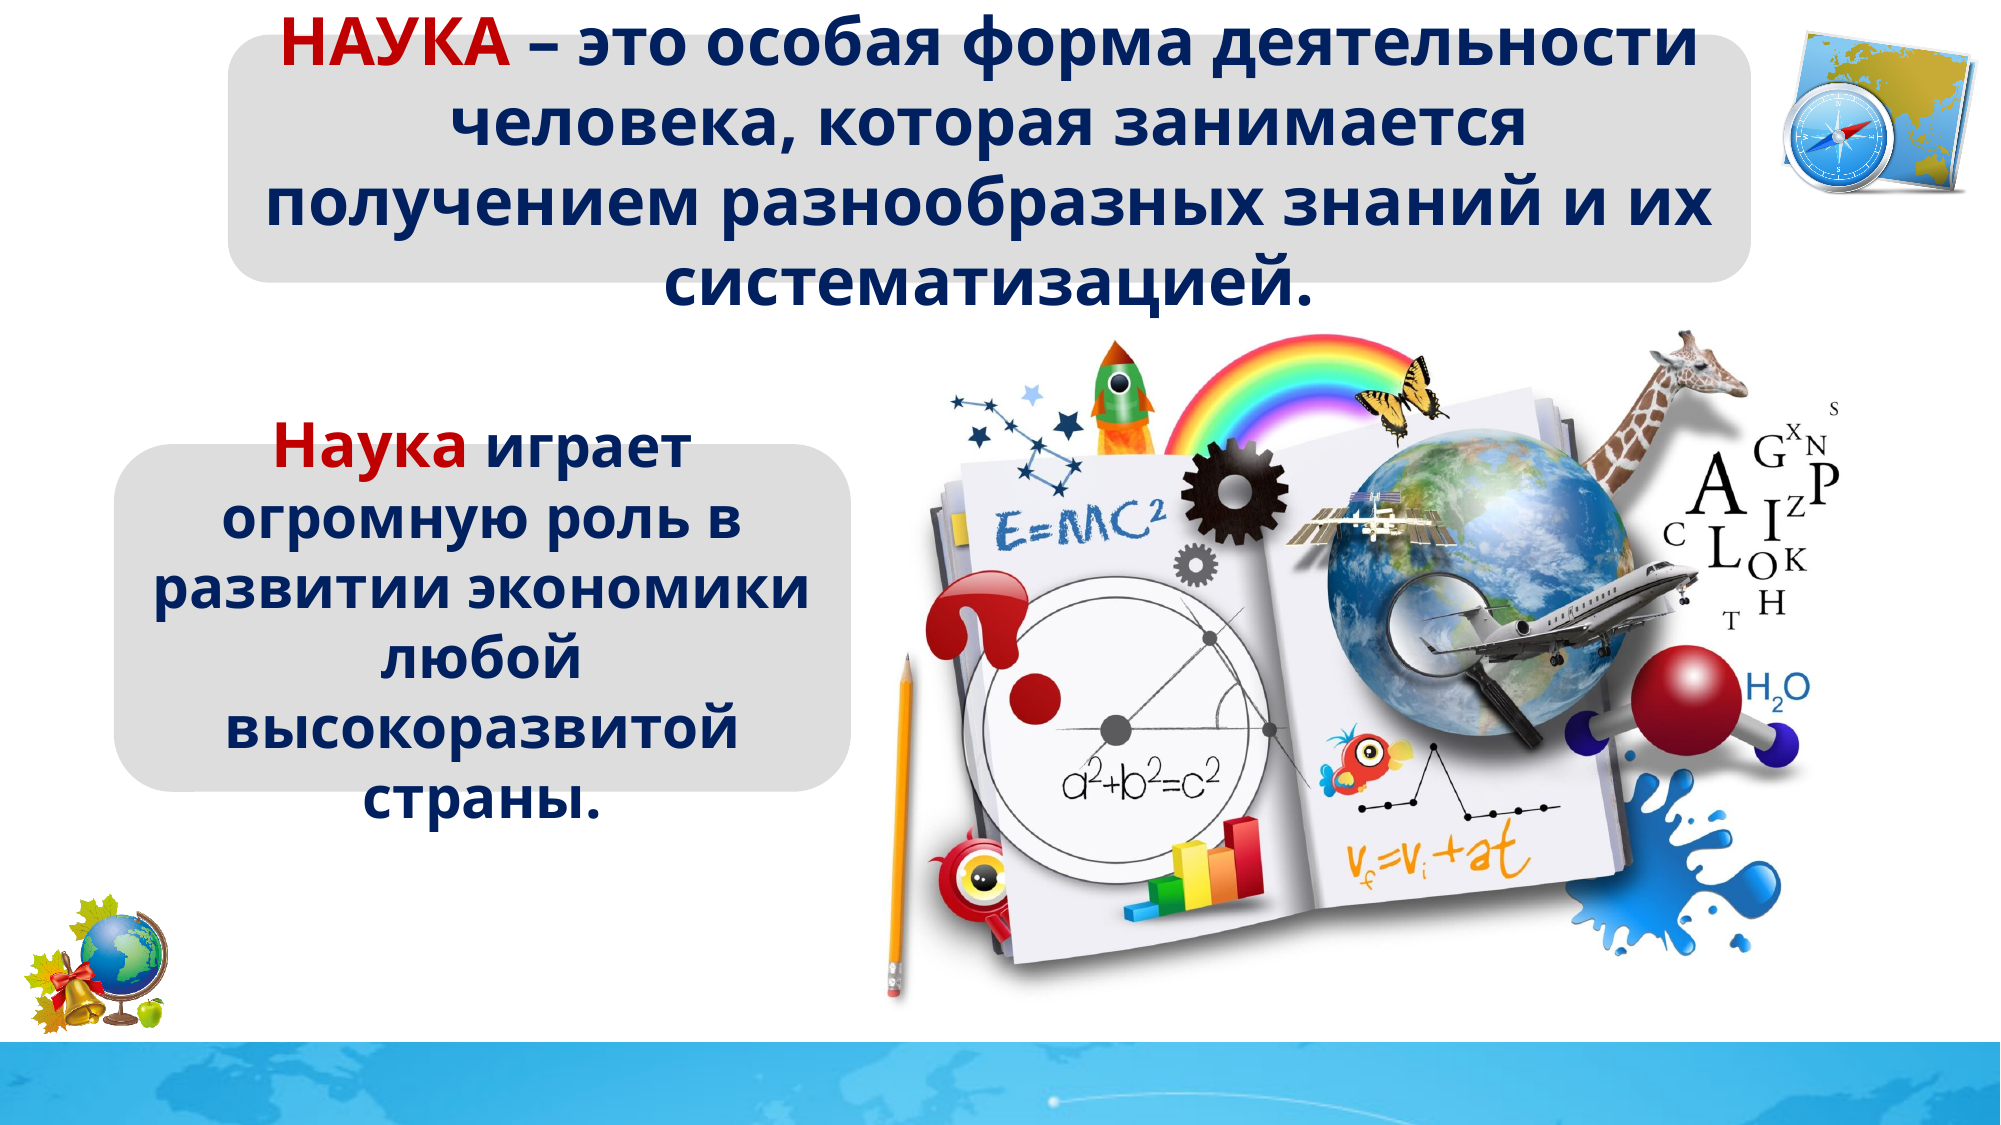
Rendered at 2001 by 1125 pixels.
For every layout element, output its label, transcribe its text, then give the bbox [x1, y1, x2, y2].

text_box НАУКА – это особая форма деятельности человека, которая занимается получением разнообразных знаний и их систематизацией. [226, 33, 1753, 284]
picture [1762, 14, 2000, 219]
picture [24, 892, 168, 1034]
picture [0, 1042, 2000, 1125]
text_box Наука играет огромную роль в развитии экономики любой высокоразвитой страны. [112, 442, 822, 794]
picture [828, 254, 1987, 1039]
